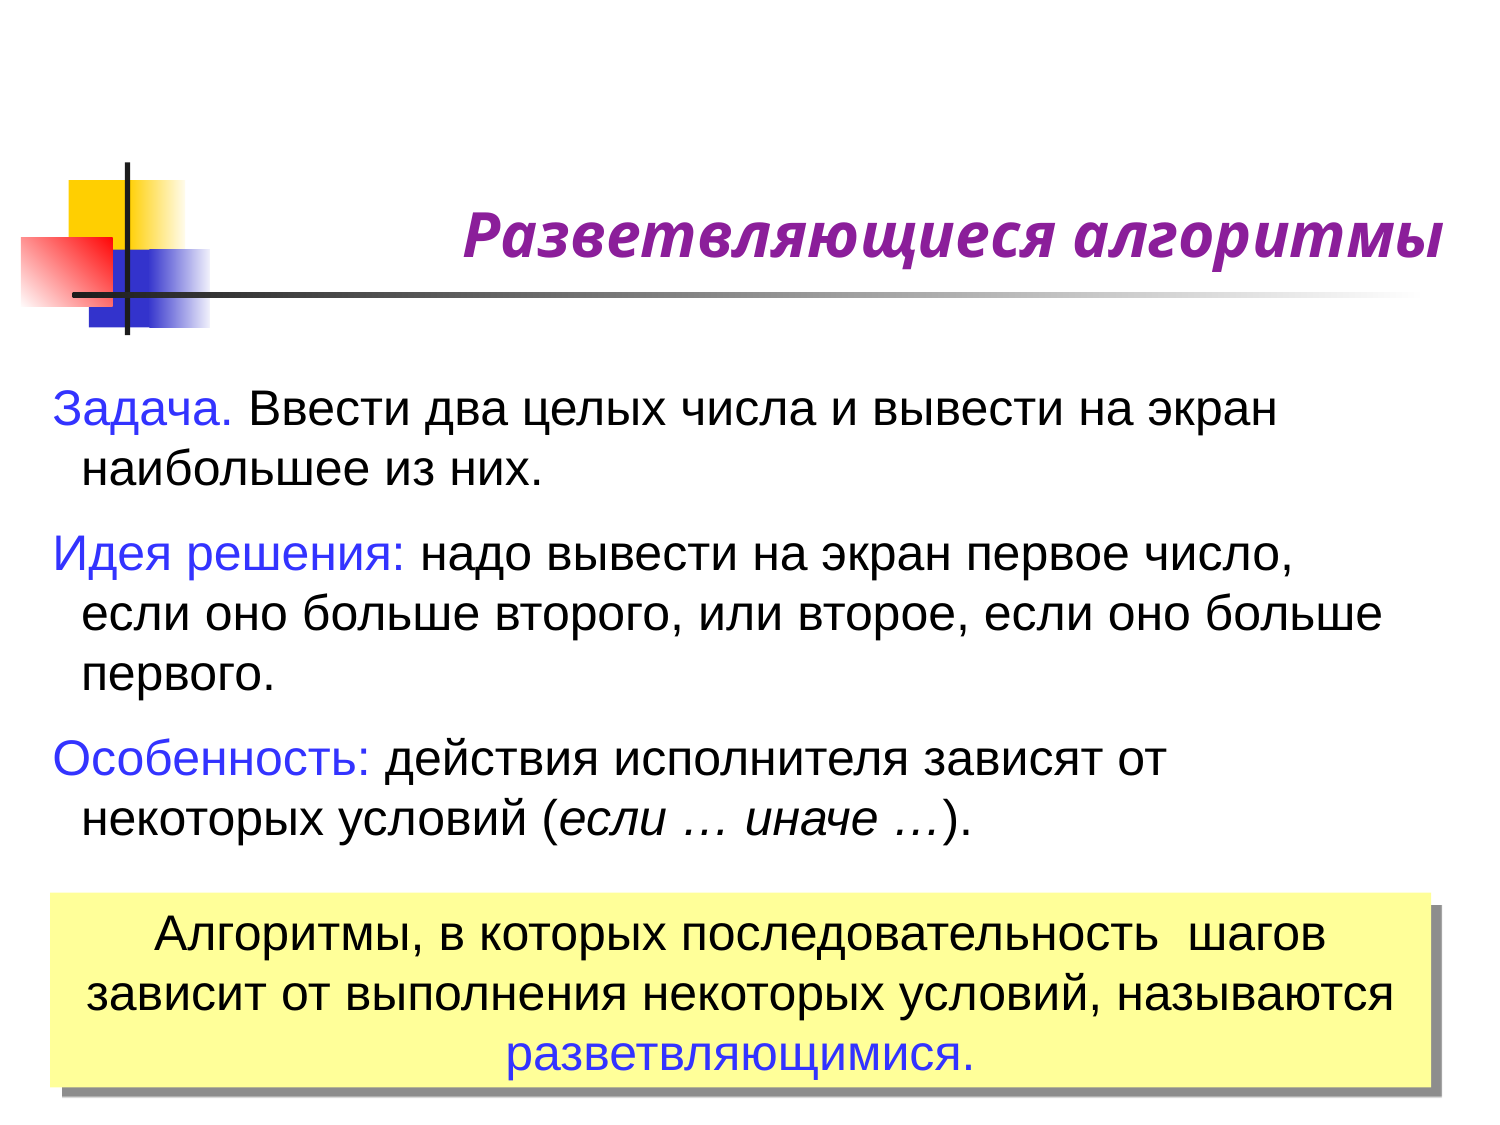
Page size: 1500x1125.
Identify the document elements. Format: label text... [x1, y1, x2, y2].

text_box Разветвляющиеся алгоритмы [125, 187, 1461, 278]
text_box Алгоритмы, в которых последовательность шагов зависит от выполнения некоторых условий, называются разветвляющимися. [50, 892, 1432, 1088]
text_box Задача. Ввести два целых числа и вывести на экран наибольшее из них. Идея решения: надо вывести на экран первое число, если оно больше второго, или второе, если оно больше первого. Особенность: действия исполнителя зависят от некоторых условий (если … иначе …). [37, 368, 1419, 853]
